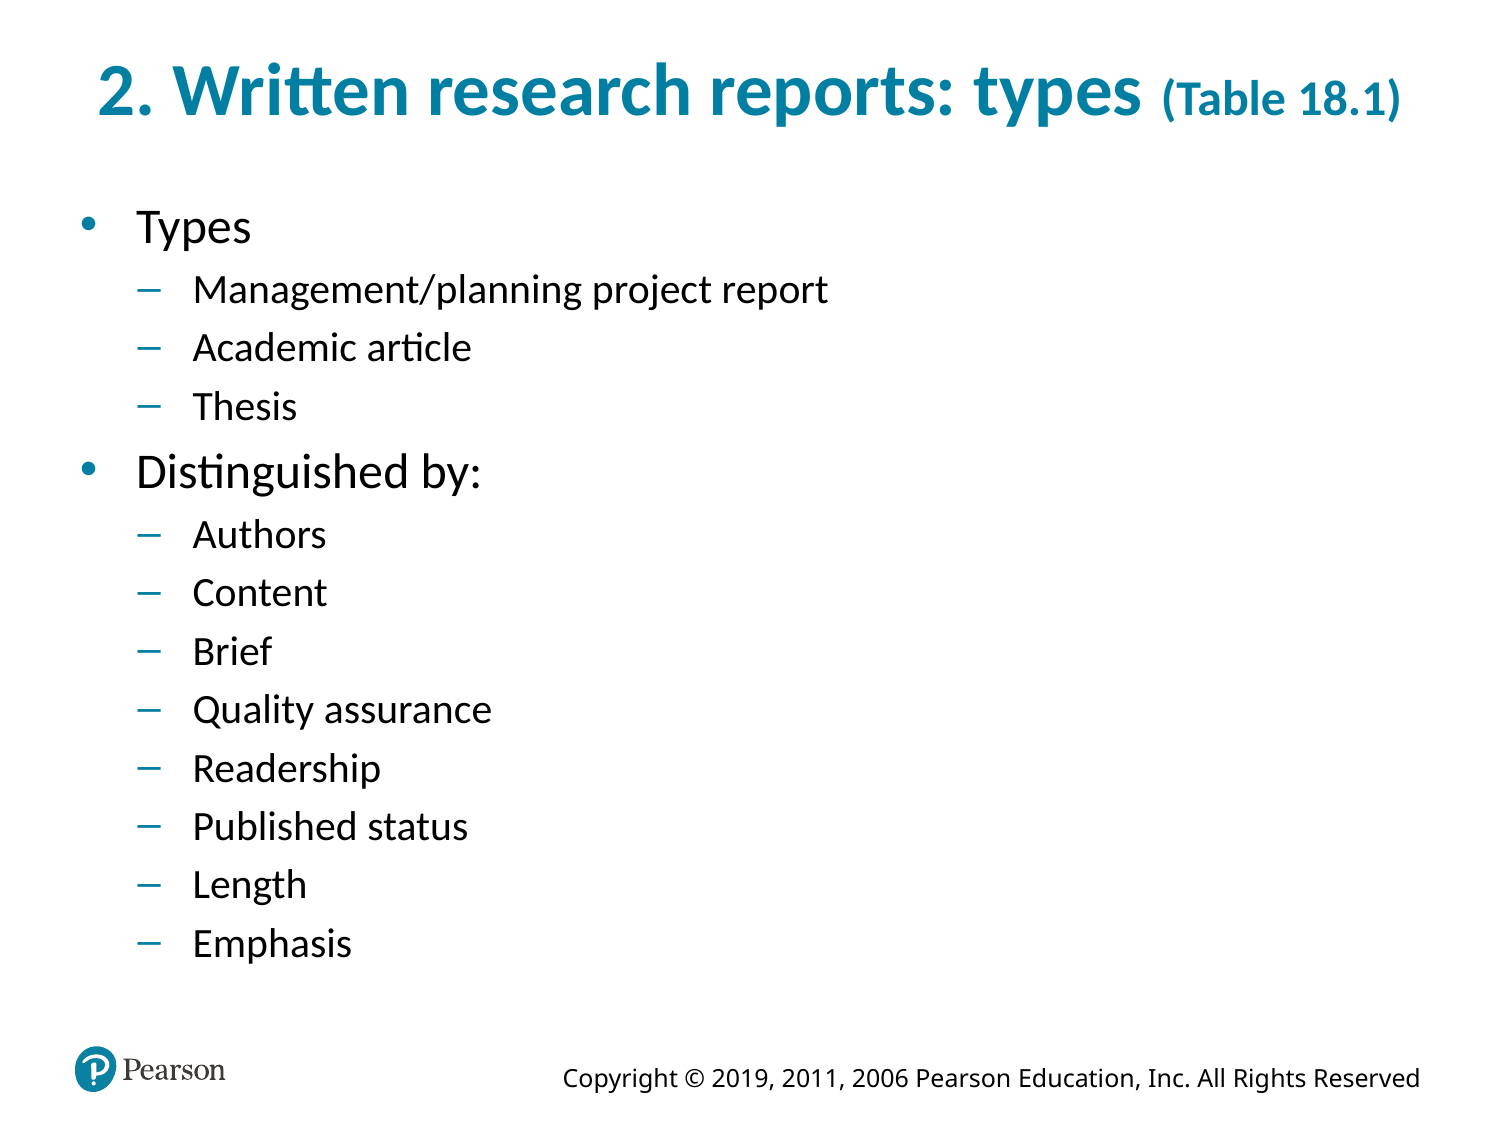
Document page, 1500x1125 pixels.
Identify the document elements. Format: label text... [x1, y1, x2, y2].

list Types Management/planning project report Academic article Thesis Distinguished by: Authors Content Brief Quality assurance Readership Published status Length Emphasis [64, 186, 1415, 1025]
title 2. Written research reports: types (Table 18.1) [68, 16, 1432, 156]
